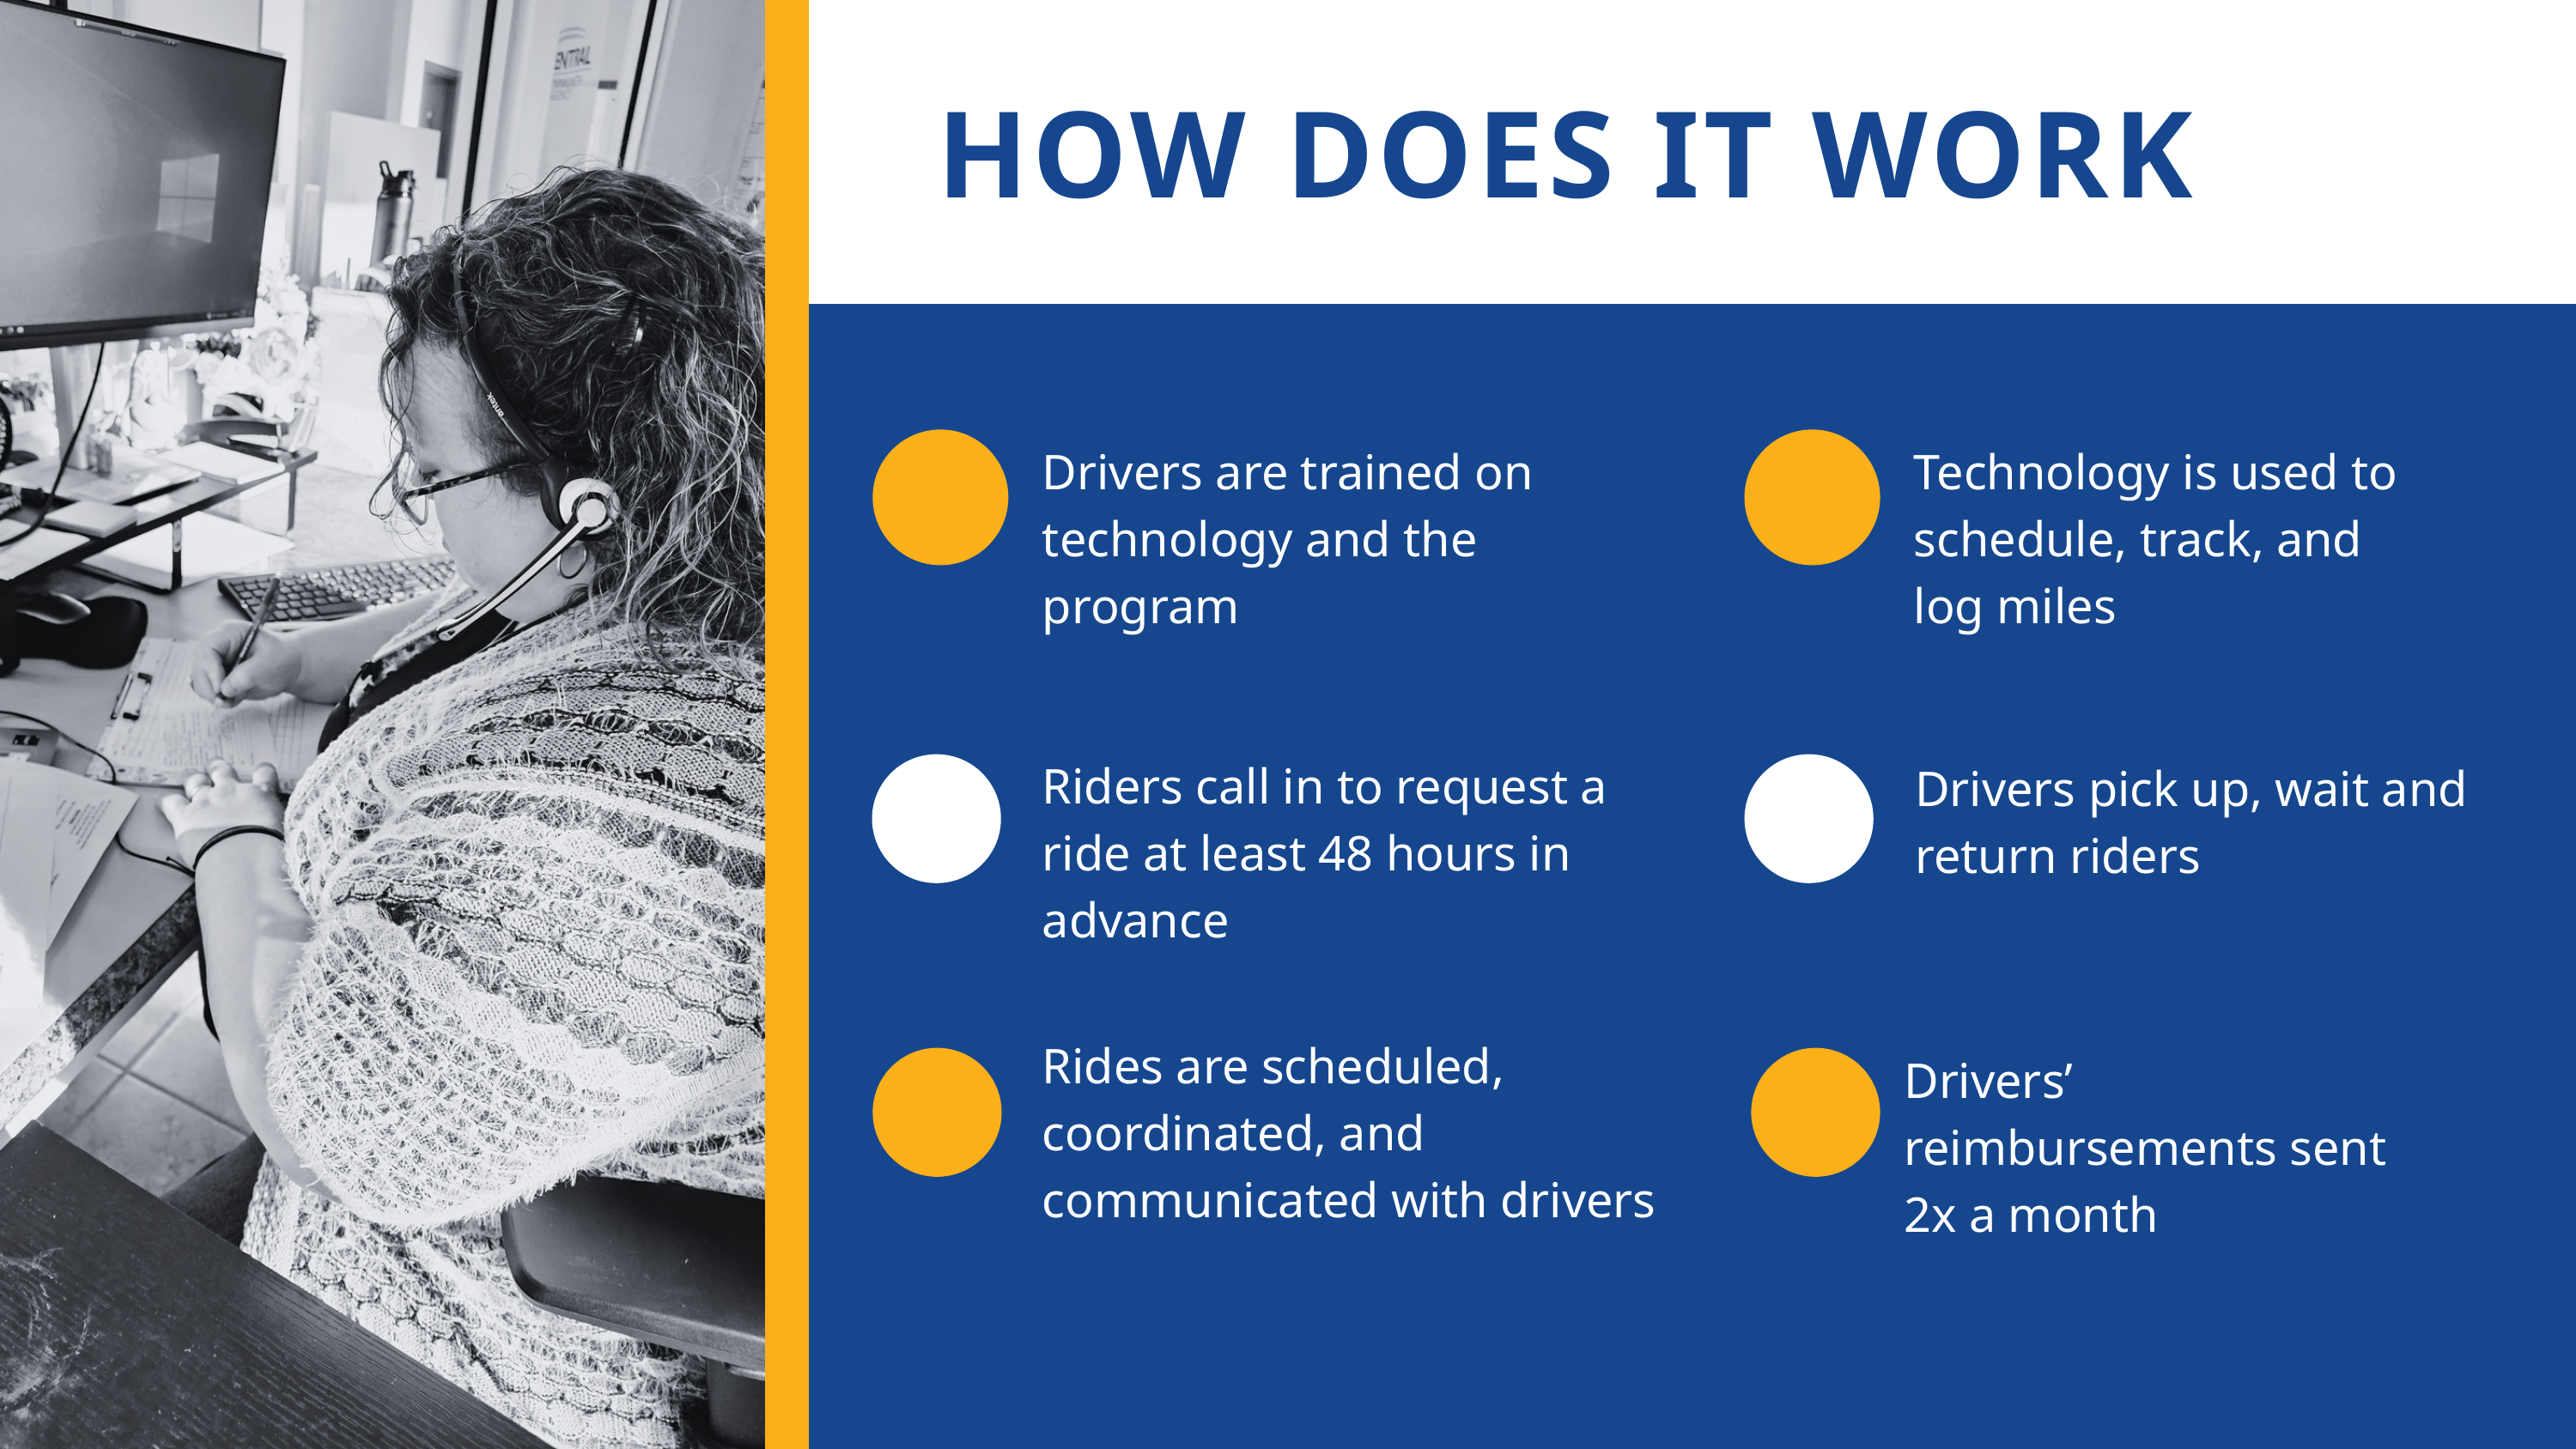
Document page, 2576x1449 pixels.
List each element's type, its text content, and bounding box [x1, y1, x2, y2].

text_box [872, 754, 1001, 884]
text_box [0, 661, 1593, 706]
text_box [872, 1047, 1002, 1178]
text_box Drivers are trained on technology and the program [1042, 432, 1660, 634]
text_box [0, 0, 765, 659]
text_box Riders call in to request a ride at least 48 hours in advance [1042, 746, 1635, 948]
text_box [872, 429, 1009, 566]
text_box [1751, 1047, 1880, 1178]
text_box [624, 0, 2576, 305]
text_box Technology is used to schedule, track, and log miles [1913, 432, 2405, 634]
text_box Drivers’ reimbursements sent 2x a month [1904, 1040, 2428, 1242]
text_box Rides are scheduled, coordinated, and communicated with drivers [1042, 1026, 1688, 1228]
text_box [1744, 429, 1880, 566]
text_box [1744, 754, 1874, 884]
text_box Drivers pick up, wait and return riders [1915, 749, 2472, 883]
text_box [0, 716, 765, 1449]
